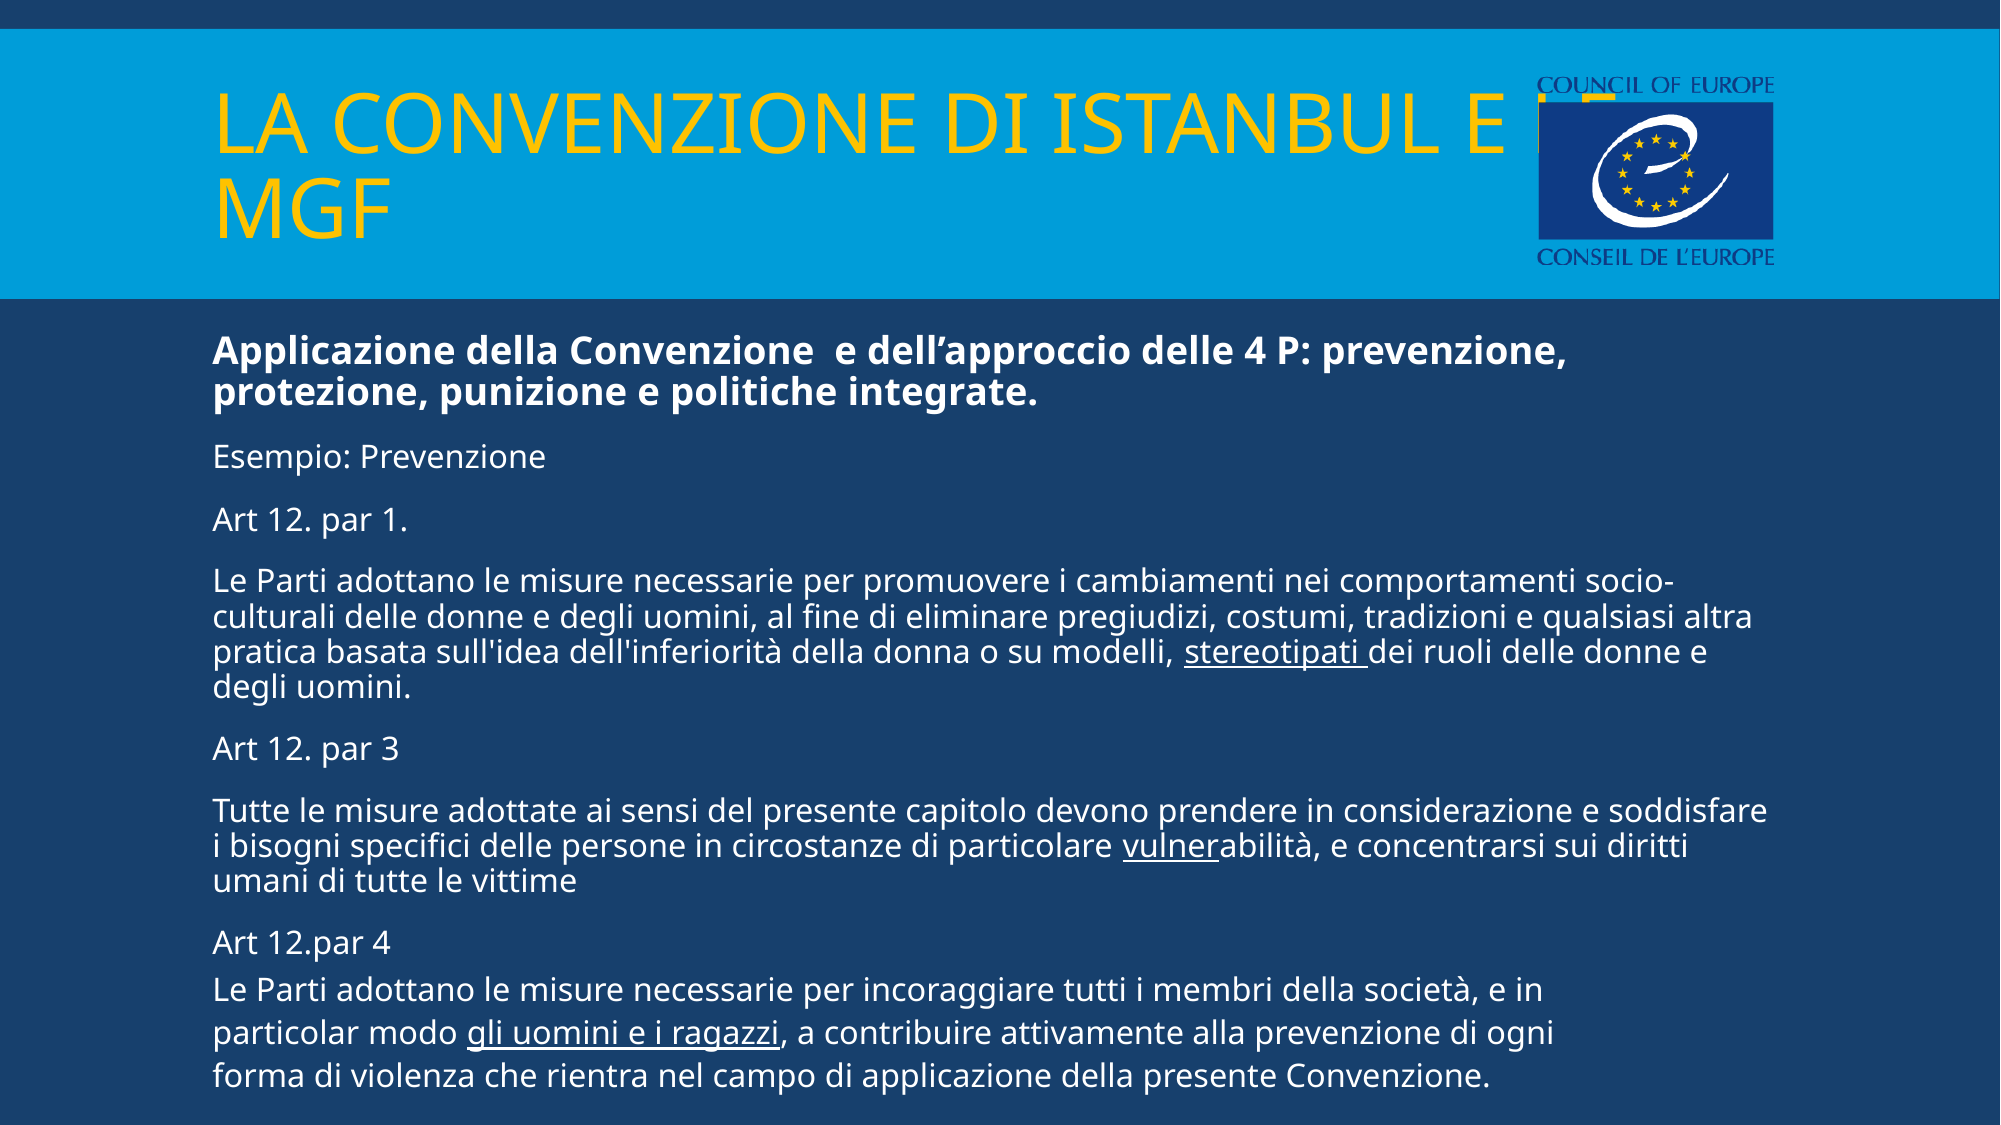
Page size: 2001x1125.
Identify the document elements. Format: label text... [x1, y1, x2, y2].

list Applicazione della Convenzione e dell’approccio delle 4 P: prevenzione, protezione, punizione e politiche integrate. Esempio: Prevenzione Art 12. par 1. Le Parti adottano le misure necessarie per promuovere i cambiamenti nei comportamenti socio-culturali delle donne e degli uomini, al fine di eliminare pregiudizi, costumi, tradizioni e qualsiasi altra pratica basata sull'idea dell'inferiorità della donna o su modelli, stereotipati dei ruoli delle donne e degli uomini. Art 12. par 3 Tutte le misure adottate ai sensi del presente capitolo devono prendere in considerazione e soddisfare i bisogni specifici delle persone in circostanze di particolare vulnerabilità, e concentrarsi sui diritti umani di tutte le vittime Art 12.par 4 Le Parti adottano le misure necessarie per incoraggiare tutti i membri della società, e in particolar modo gli uomini e i ragazzi, a contribuire attivamente alla prevenzione di ogni forma di violenza che rientra nel campo di applicazione della presente Convenzione. [197, 323, 1803, 1103]
picture [1539, 93, 1772, 239]
title La Convenzione di Istanbul e le MGF [197, 46, 1803, 295]
